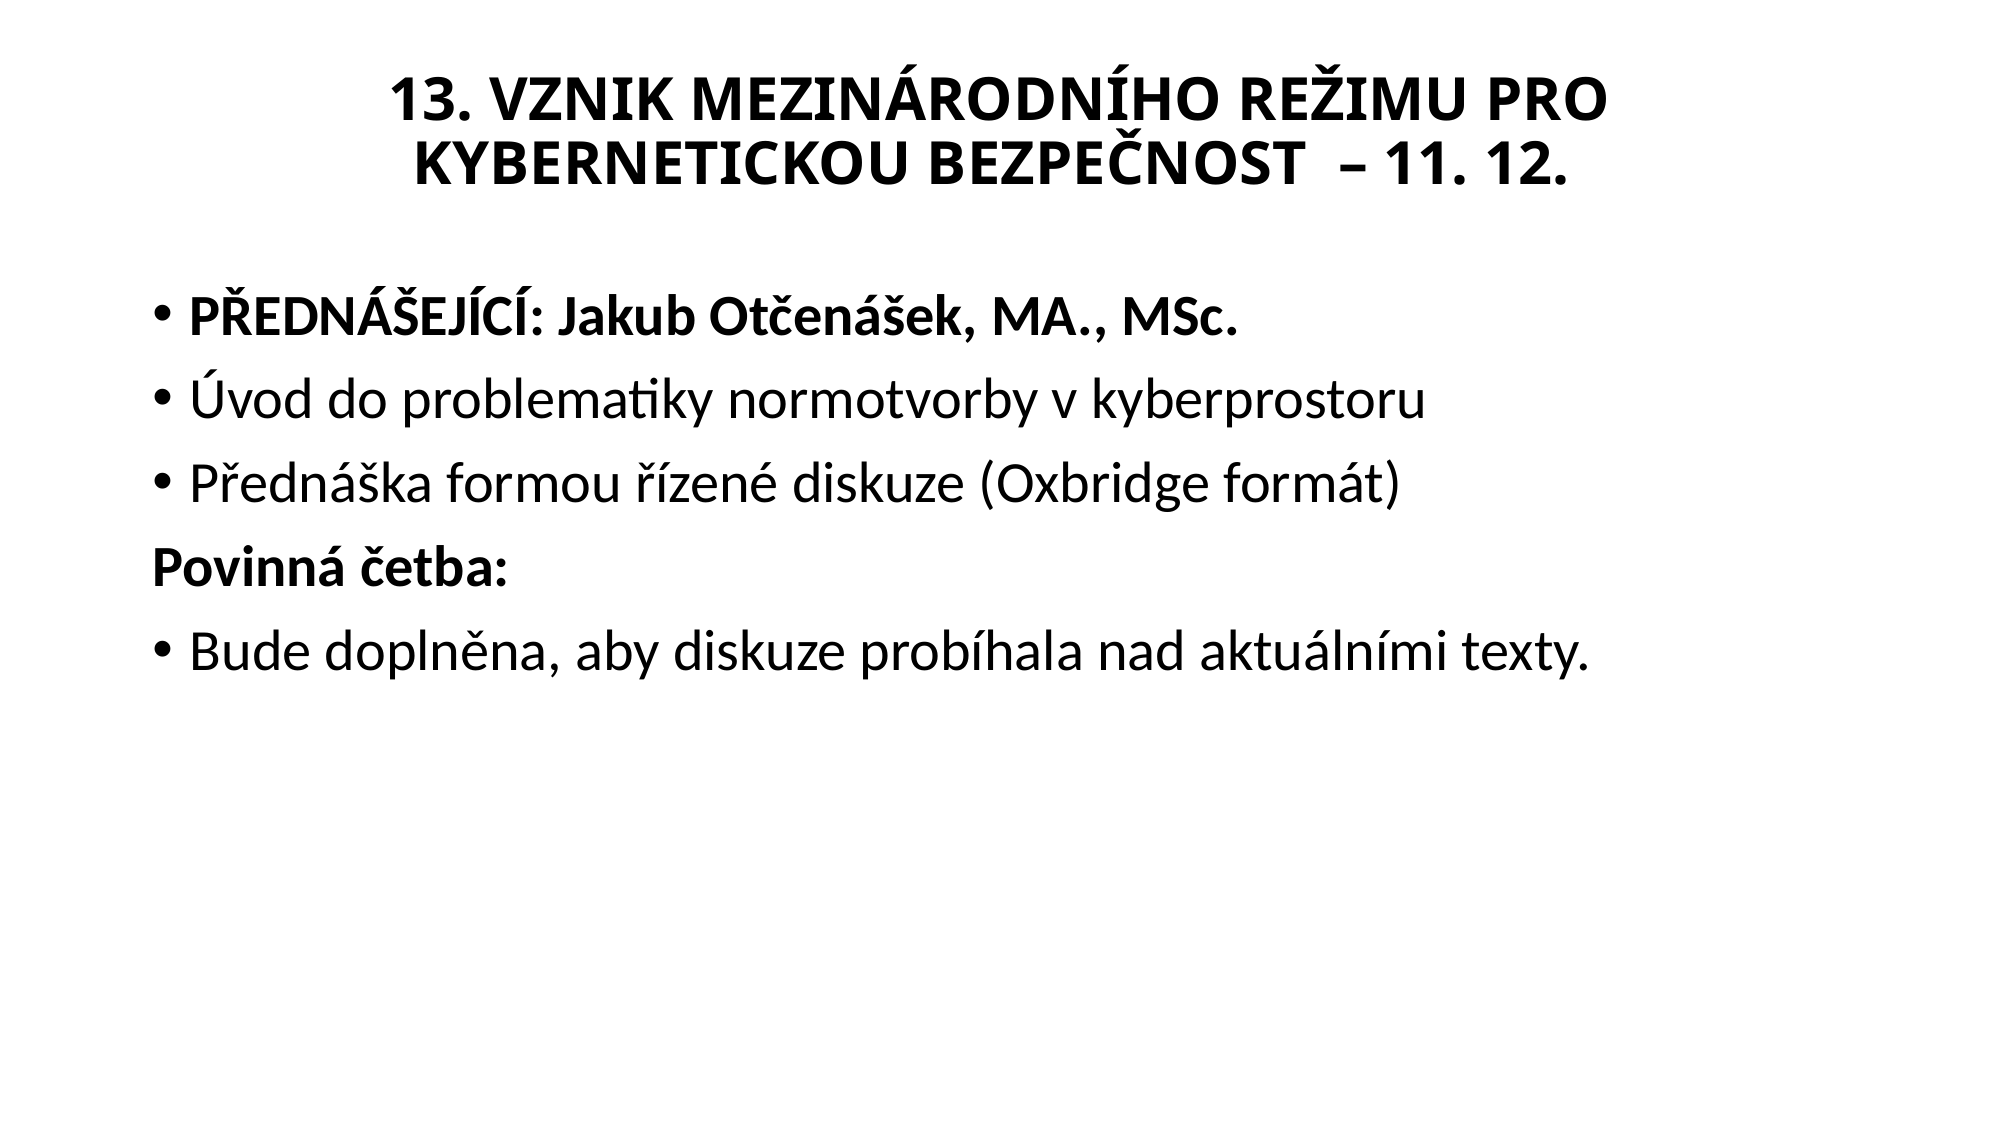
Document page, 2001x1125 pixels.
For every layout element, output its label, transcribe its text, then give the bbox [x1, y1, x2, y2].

list PŘEDNÁŠEJÍCÍ: Jakub Otčenášek, MA., MSc. Úvod do problematiky normotvorby v kyberprostoru Přednáška formou řízené diskuze (Oxbridge formát) Povinná četba: Bude doplněna, aby diskuze probíhala nad aktuálními texty. [137, 277, 1863, 728]
title 13. VZNIK MEZINÁRODNÍHO REŽIMU PRO KYBERNETICKOU BEZPEČNOST – 11. 12. [137, 59, 1863, 277]
